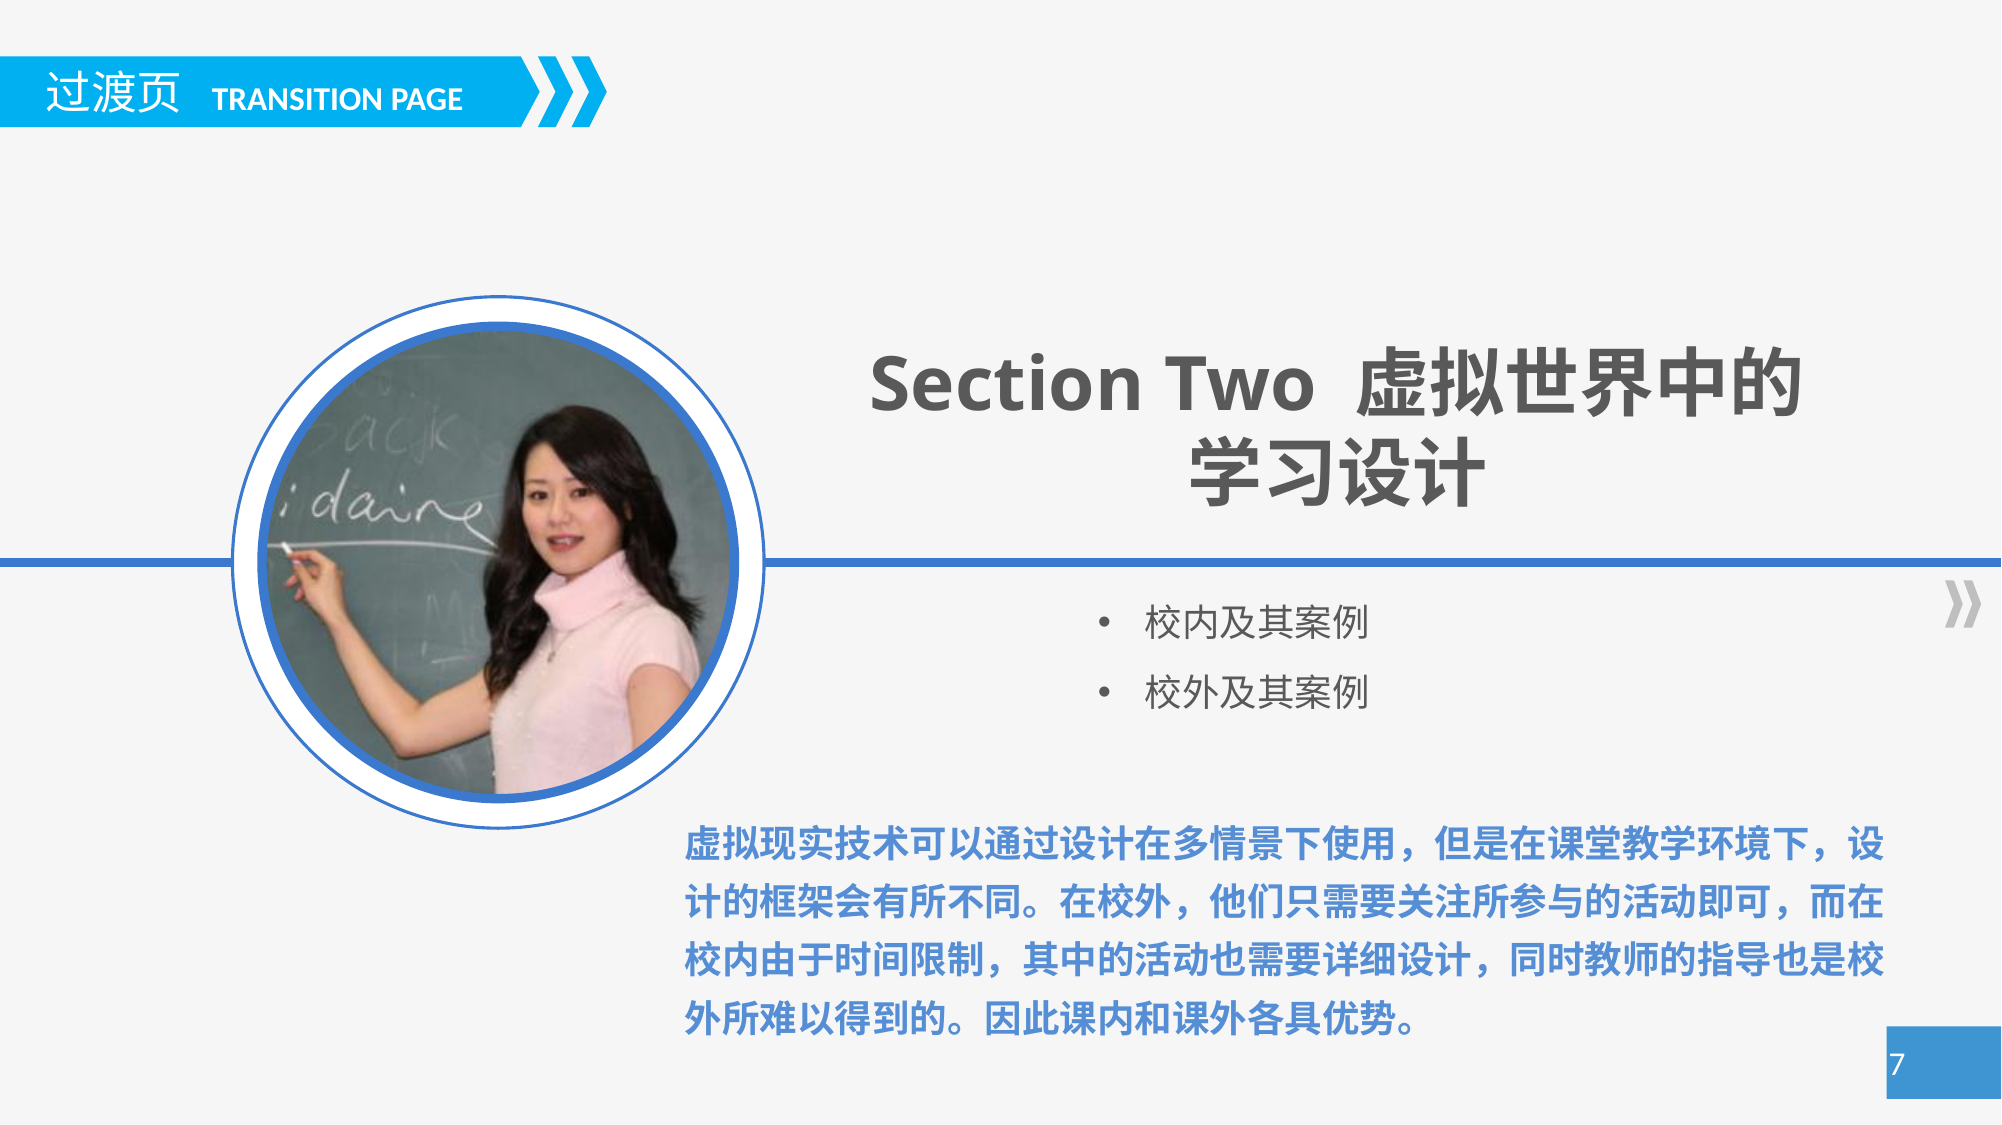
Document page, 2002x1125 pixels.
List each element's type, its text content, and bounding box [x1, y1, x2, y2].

text_box 校内及其案例 [1083, 591, 1674, 652]
text_box 虚拟现实技术可以通过设计在多情景下使用，但是在课堂教学环境下，设计的框架会有所不同。在校外，他们只需要关注所参与的活动即可，而在校内由于时间限制，其中的活动也需要详细设计，同时教师的指导也是校外所难以得到的。因此课内和课外各具优势。 [669, 798, 1922, 1048]
text_box 校外及其案例 [1083, 661, 1674, 722]
text_box [259, 324, 737, 801]
text_box Section Two 虚拟世界中的学习设计 [823, 328, 1851, 524]
